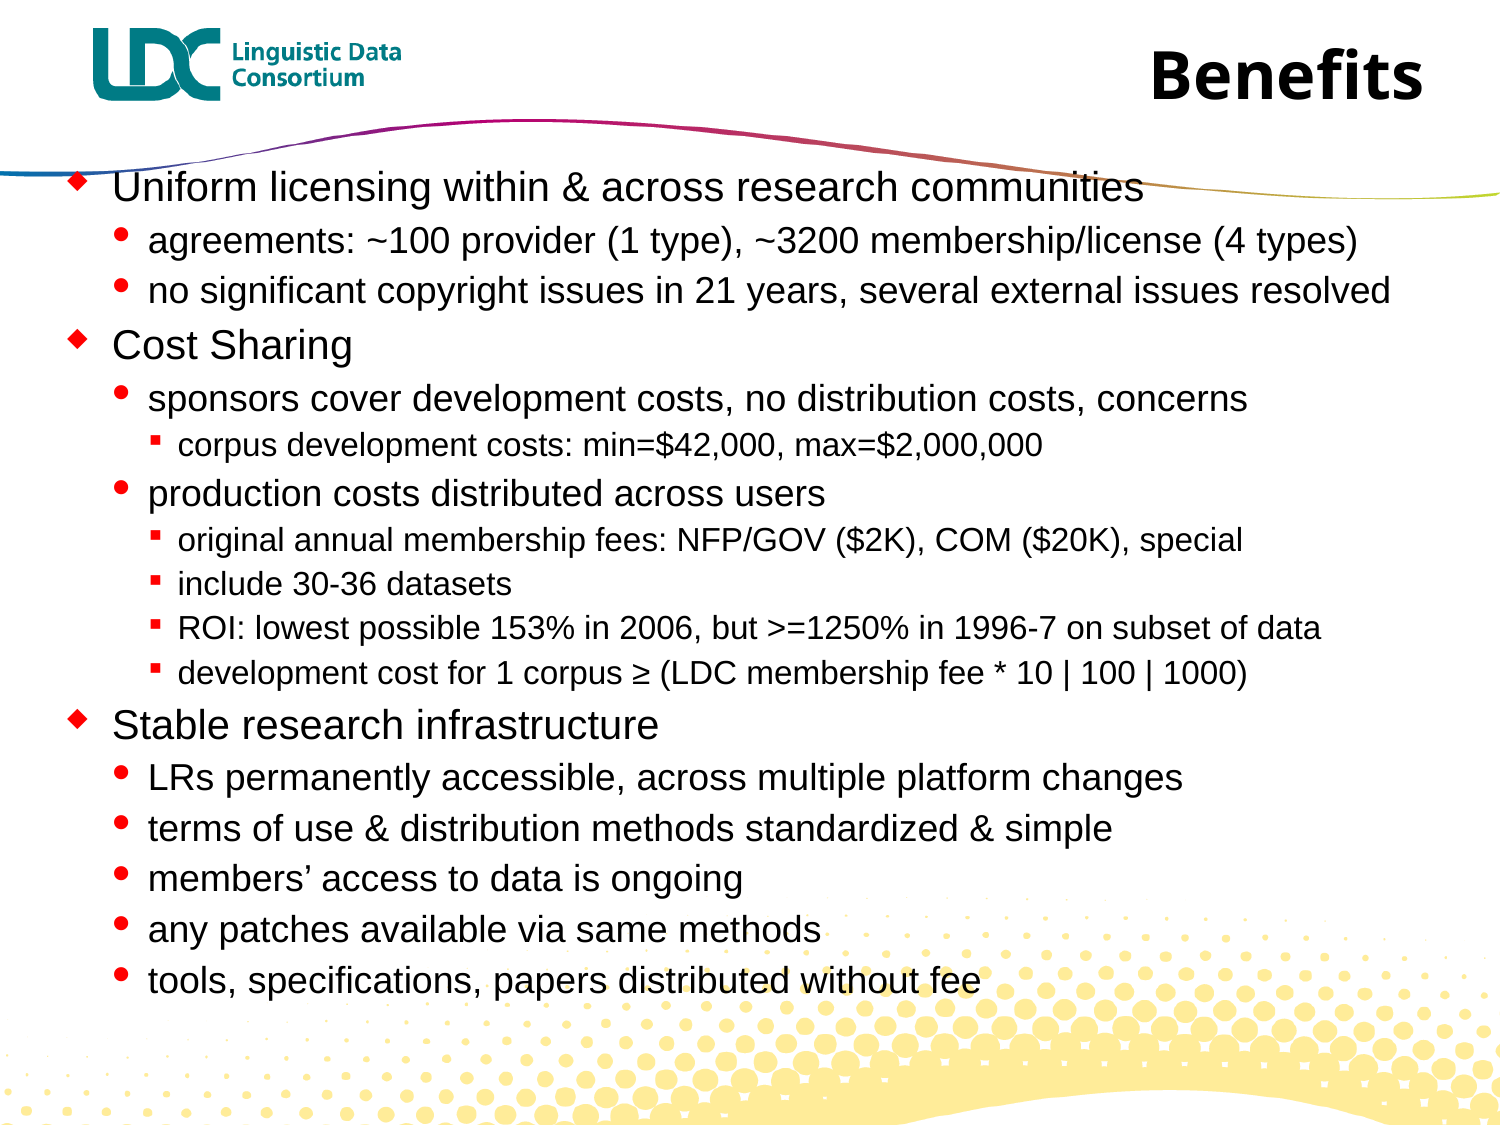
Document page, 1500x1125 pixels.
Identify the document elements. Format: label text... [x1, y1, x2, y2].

title Benefits [750, 32, 1425, 163]
list Uniform licensing within & across research communities agreements: ~100 provider (1 type), ~3200 membership/license (4 types) no significant copyright issues in 21 years, several external issues resolved Cost Sharing sponsors cover development costs, no distribution costs, concerns corpus development costs: min=$42,000, max=$2,000,000 production costs distributed across users original annual membership fees: NFP/GOV ($2K), COM ($20K), special include 30-36 datasets ROI: lowest possible 153% in 2006, but >=1250% in 1996-7 on subset of data development cost for 1 corpus ≥ (LDC membership fee * 10 | 100 | 1000) Stable research infrastructure LRs permanently accessible, across multiple platform changes terms of use & distribution methods standardized & simple members’ access to data is ongoing any patches available via same methods tools, specifications, papers distributed without fee [50, 162, 1413, 1000]
picture [0, 0, 1500, 1125]
